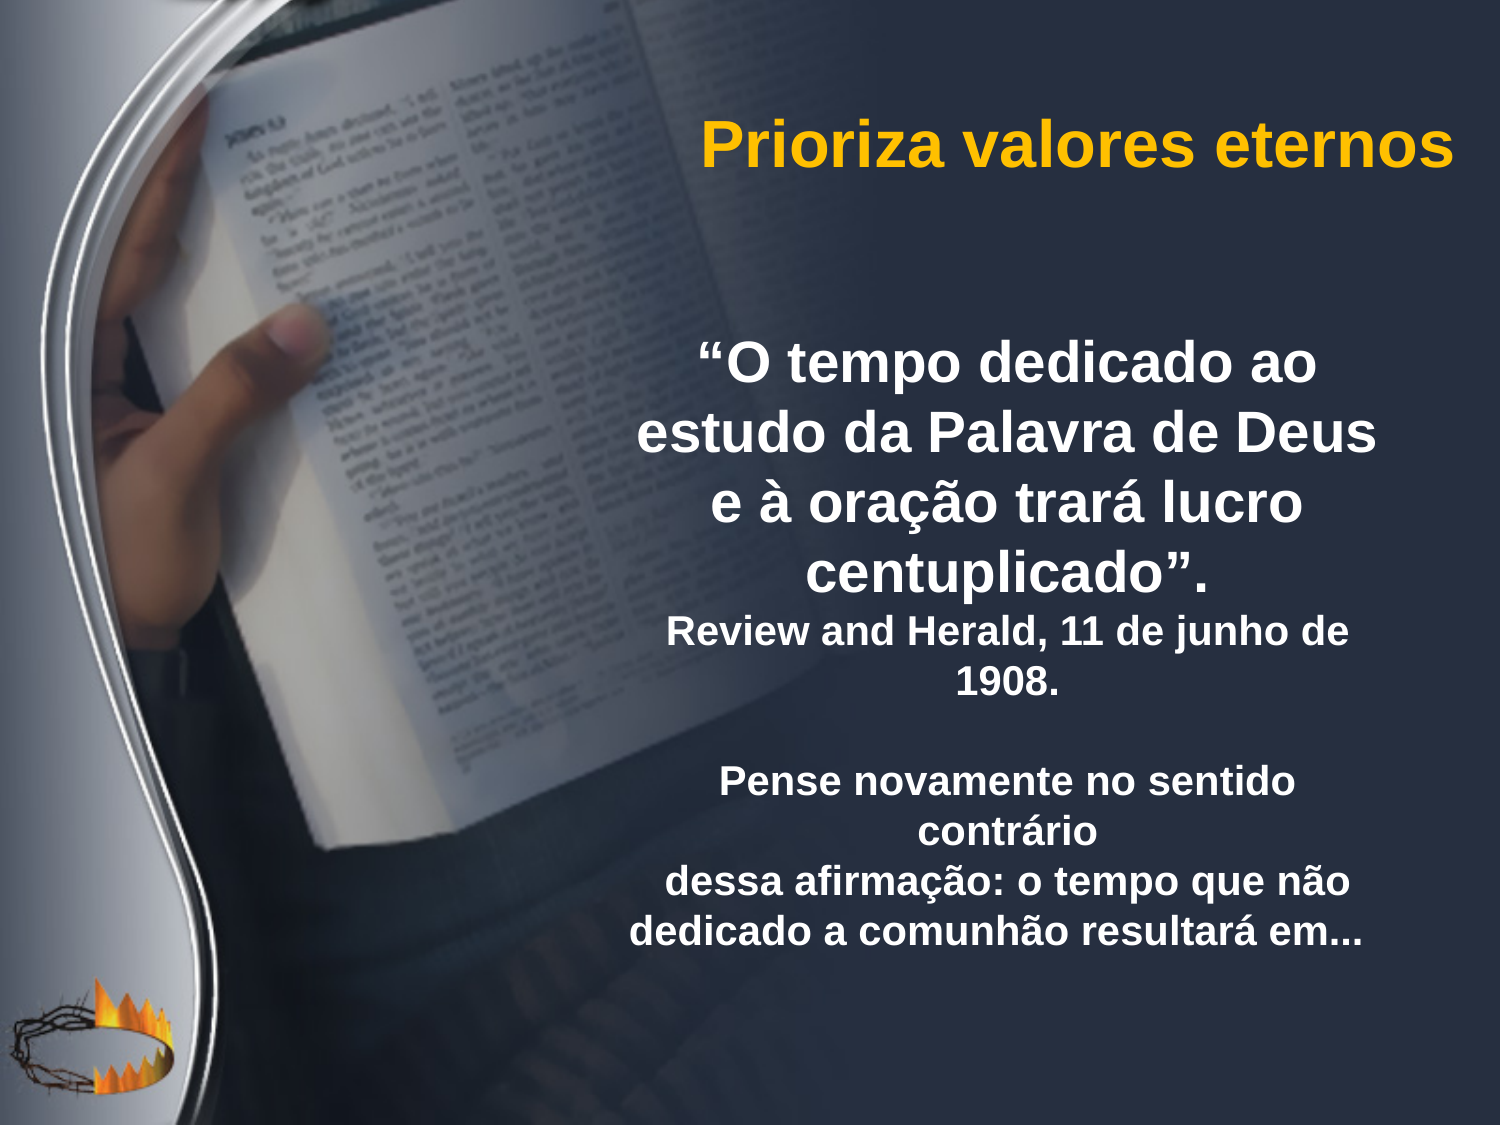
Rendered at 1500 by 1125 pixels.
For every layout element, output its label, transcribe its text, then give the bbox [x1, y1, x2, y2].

picture [0, 0, 1500, 1125]
text_box “O tempo dedicado ao estudo da Palavra de Deus e à oração trará lucro centuplicado”. Review and Herald, 11 de junho de 1908. Pense novamente no sentido contrário dessa afirmação: o tempo que não dedicado a comunhão resultará em... [609, 316, 1407, 962]
text_box Prioriza valores eternos [679, 93, 1477, 189]
